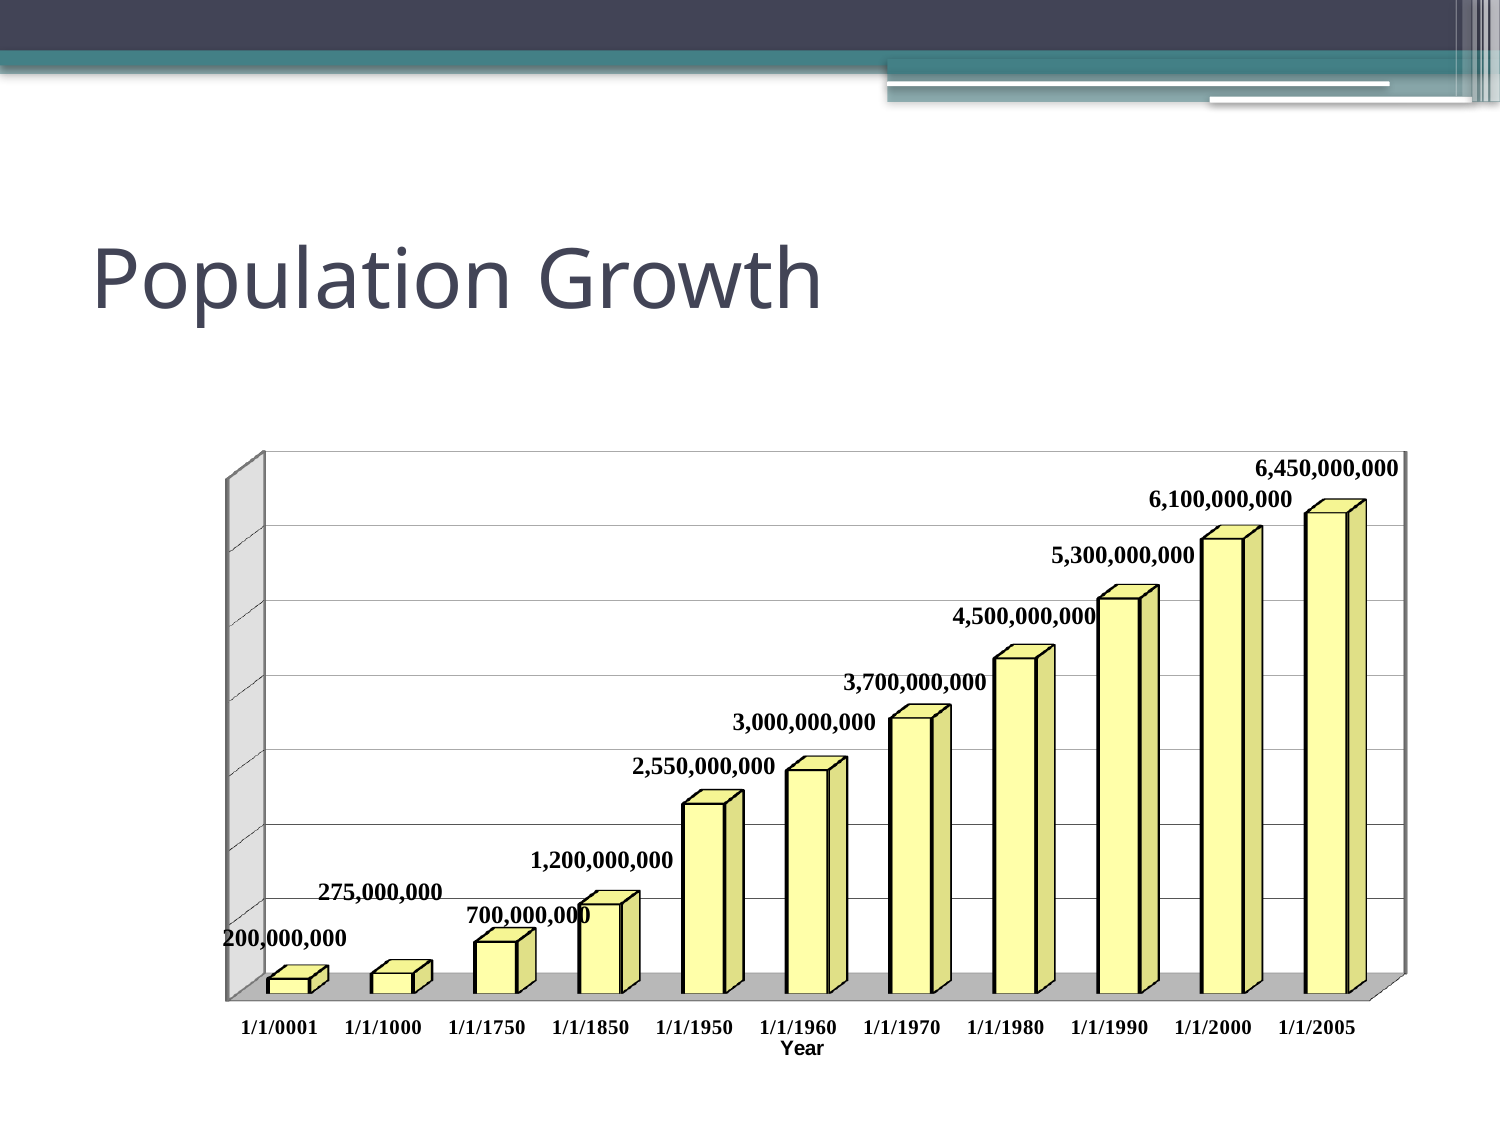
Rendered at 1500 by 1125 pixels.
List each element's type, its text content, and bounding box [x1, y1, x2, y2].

chart [74, 368, 1426, 1079]
title Population Growth [74, 187, 1426, 363]
